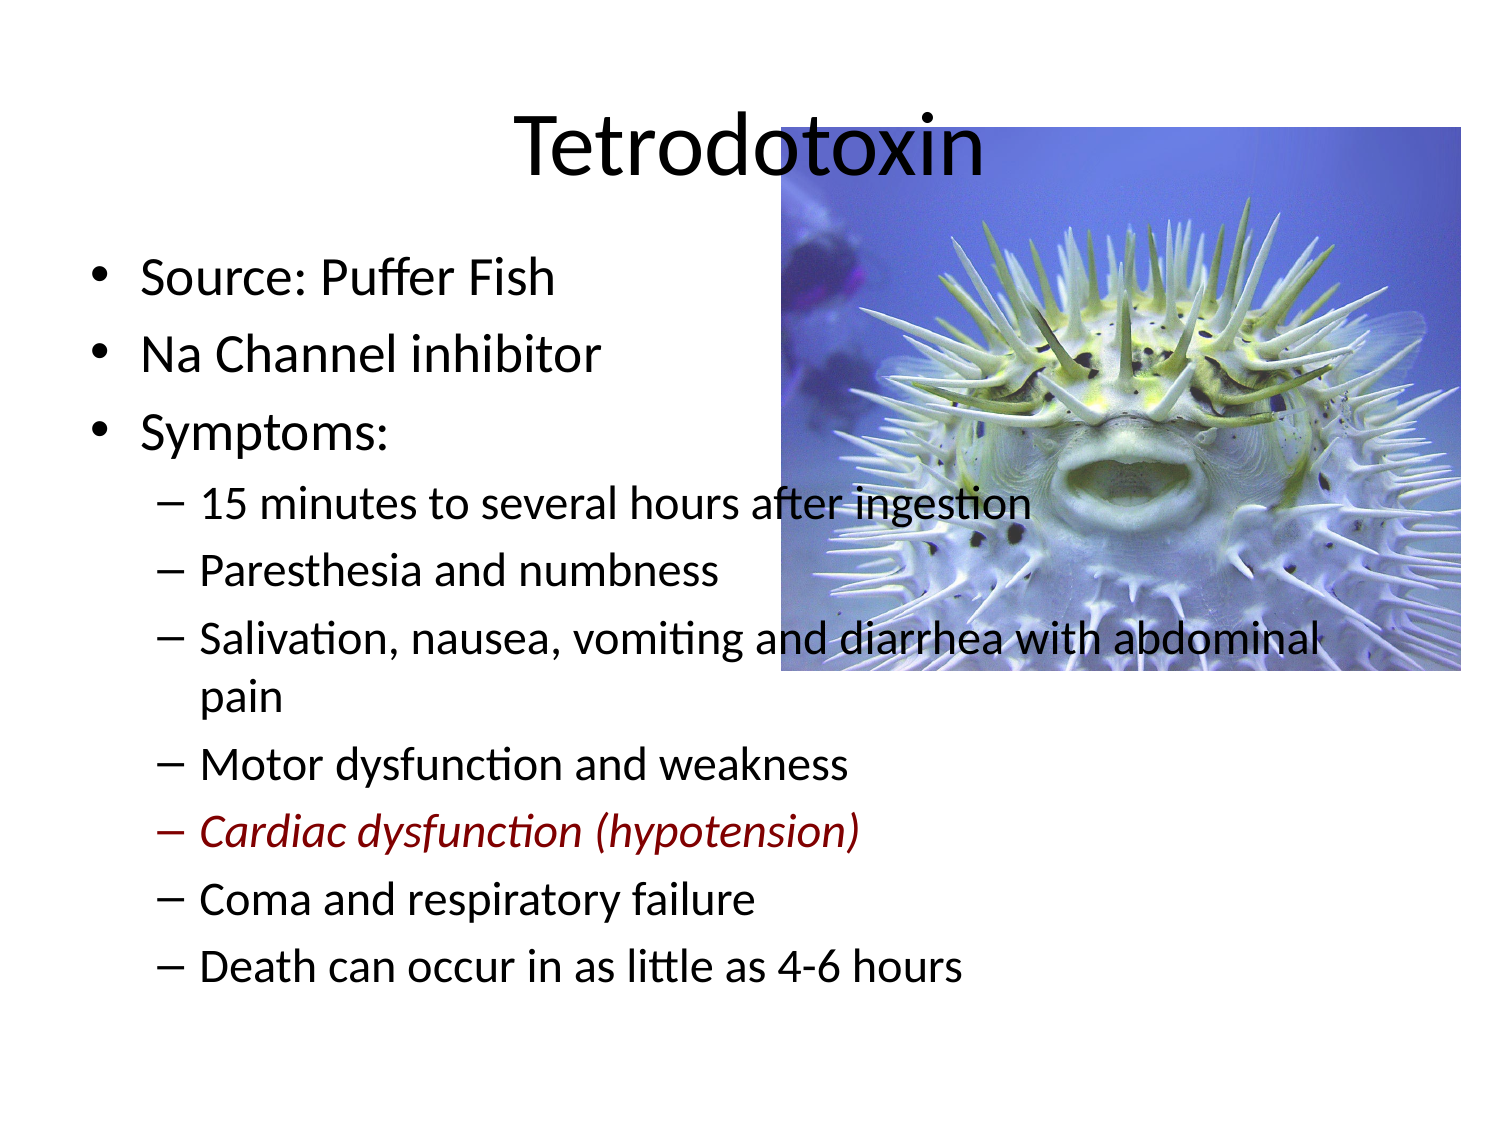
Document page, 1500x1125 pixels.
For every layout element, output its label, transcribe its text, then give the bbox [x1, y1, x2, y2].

list Source: Puffer Fish Na Channel inhibitor Symptoms: 15 minutes to several hours after ingestion Paresthesia and numbness Salivation, nausea, vomiting and diarrhea with abdominal pain Motor dysfunction and weakness Cardiac dysfunction (hypotension) Coma and respiratory failure Death can occur in as little as 4-6 hours [75, 232, 1425, 1005]
title Tetrodotoxin [75, 45, 1425, 232]
picture [781, 126, 1461, 671]
